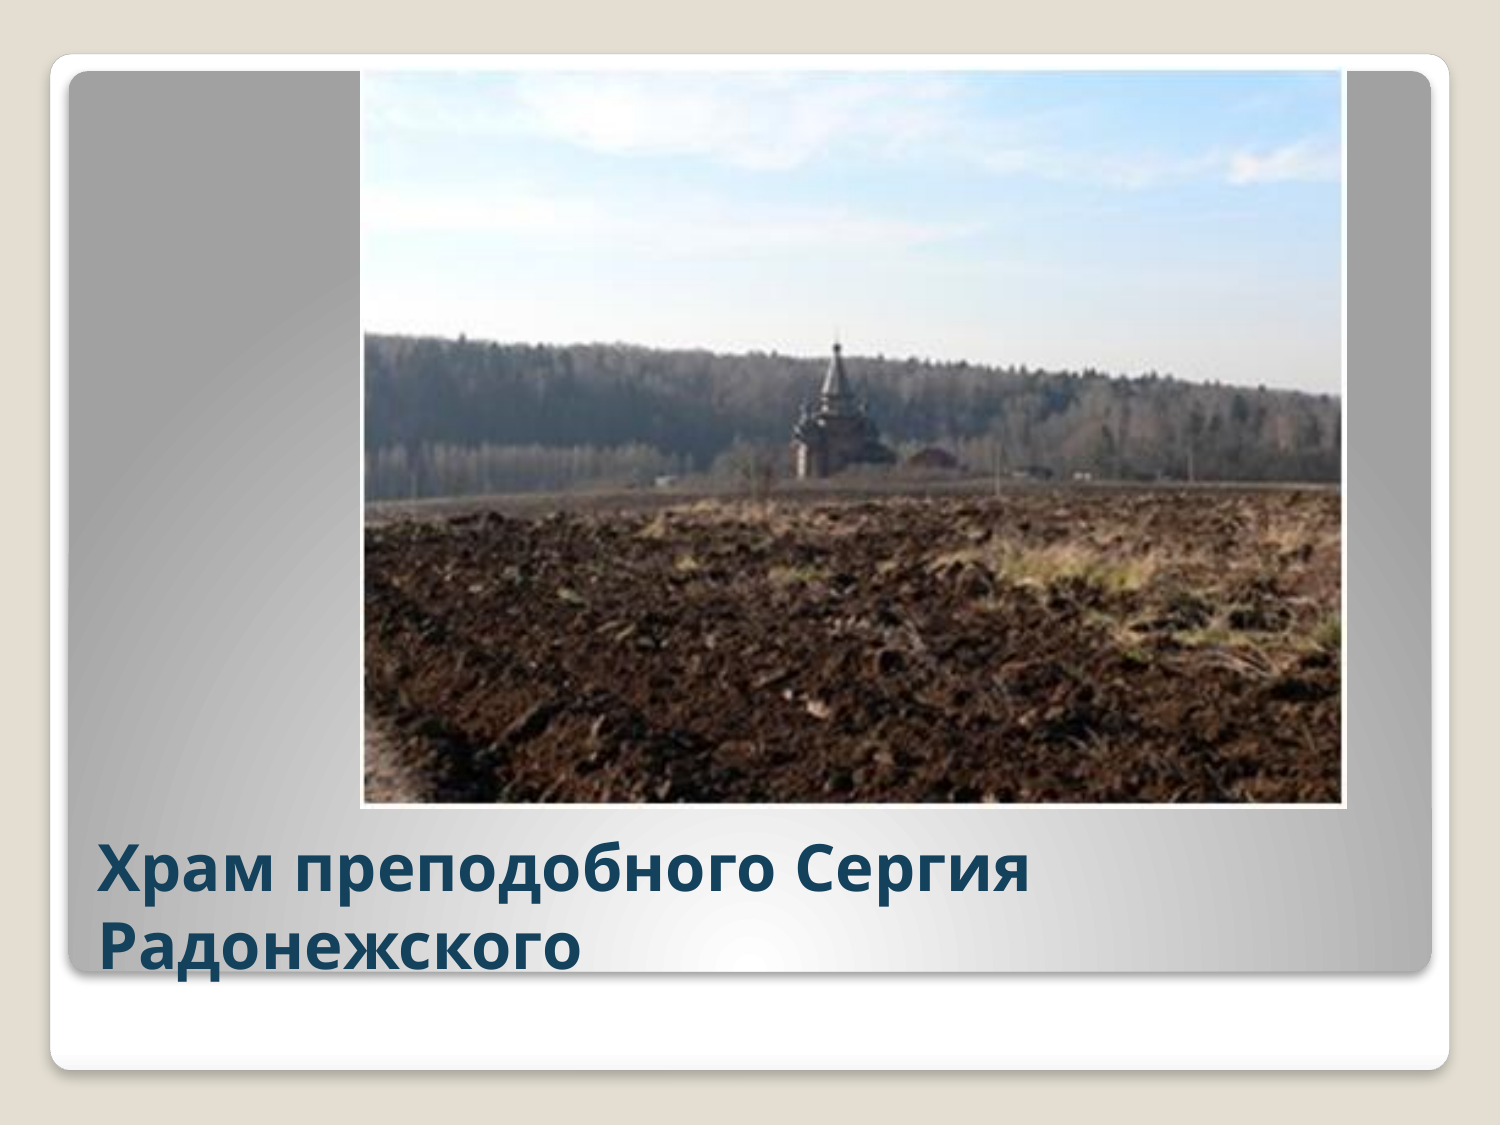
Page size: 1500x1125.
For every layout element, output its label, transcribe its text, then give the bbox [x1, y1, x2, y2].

title Храм преподобного Сергия Радонежского [82, 817, 1425, 990]
picture [359, 66, 1347, 809]
